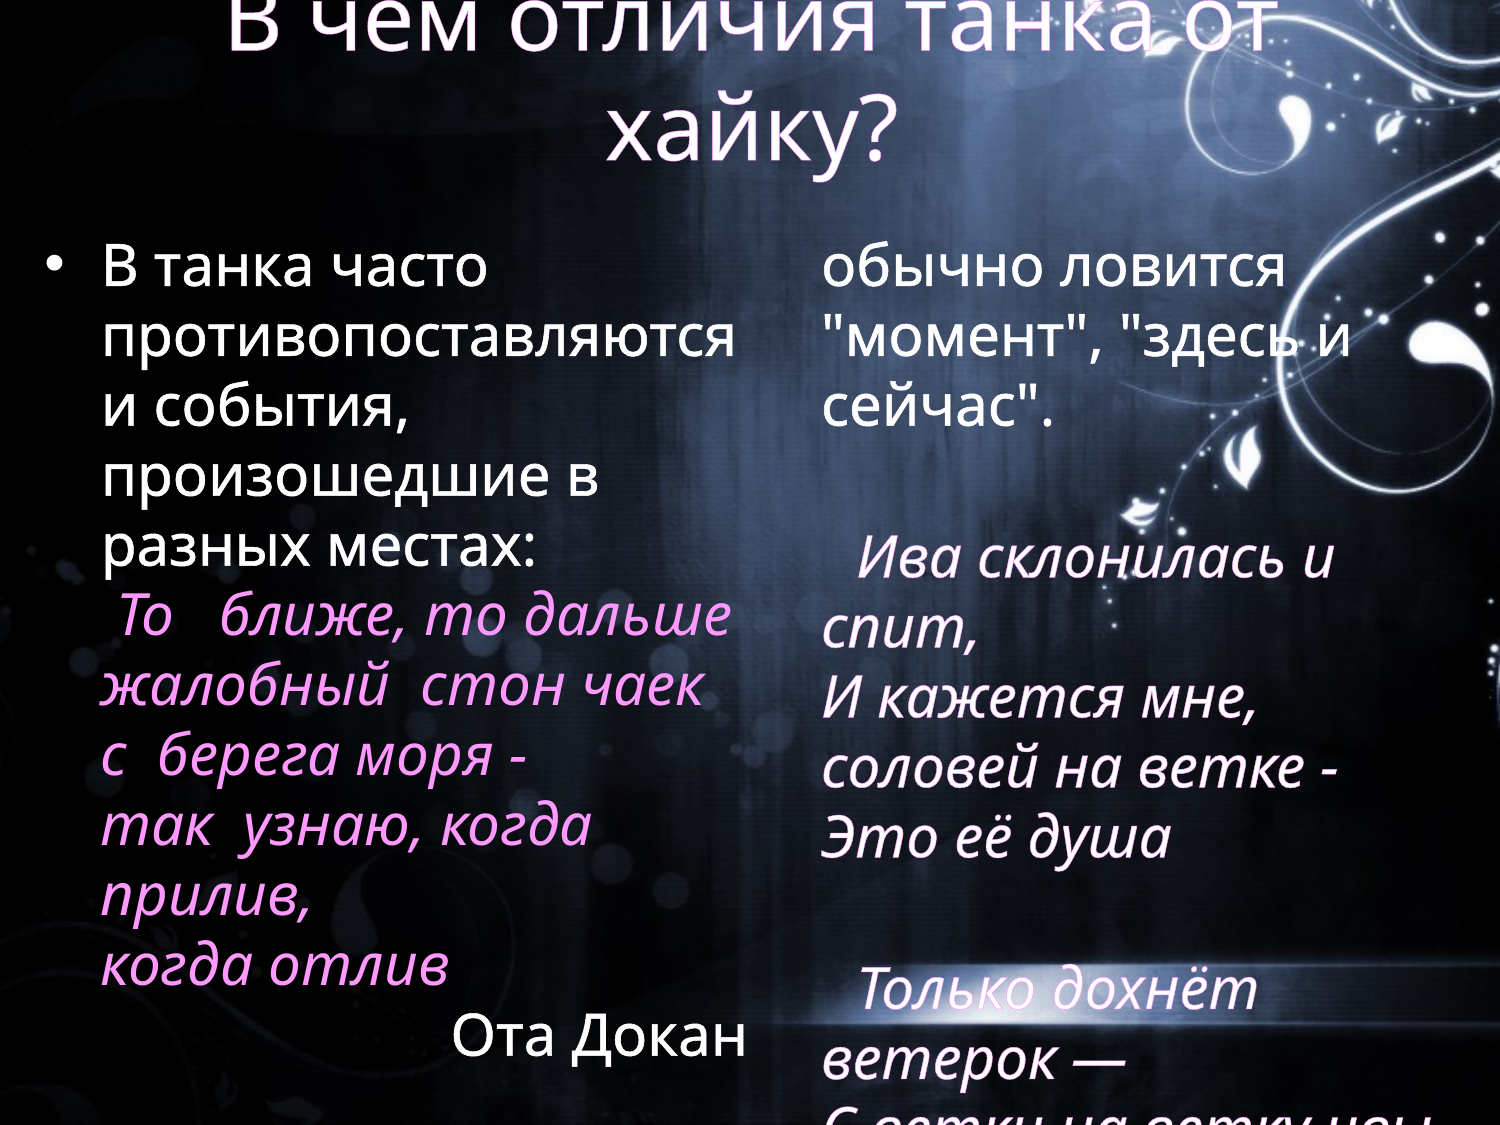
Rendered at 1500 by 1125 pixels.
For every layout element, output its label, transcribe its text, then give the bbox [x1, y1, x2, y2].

title В чем отличия танка от хайку? [76, 0, 1427, 138]
picture [0, 0, 1500, 1125]
list В танка часто противопоставляются и события, произошедшие в разных местах: То ближе, то дальше жалобный стон чаек с берега моря - так узнаю, когда прилив, когда отлив Ота Докан А в хайку при этом обычно ловится "момент", "здесь и сейчас". Ива склонилась и спит, И кажется мне, соловей на ветке - Это её душа Только дохнёт ветерок — С ветки на ветку ивы Бабочка перепорхнёт. Басё [29, 219, 1500, 1094]
